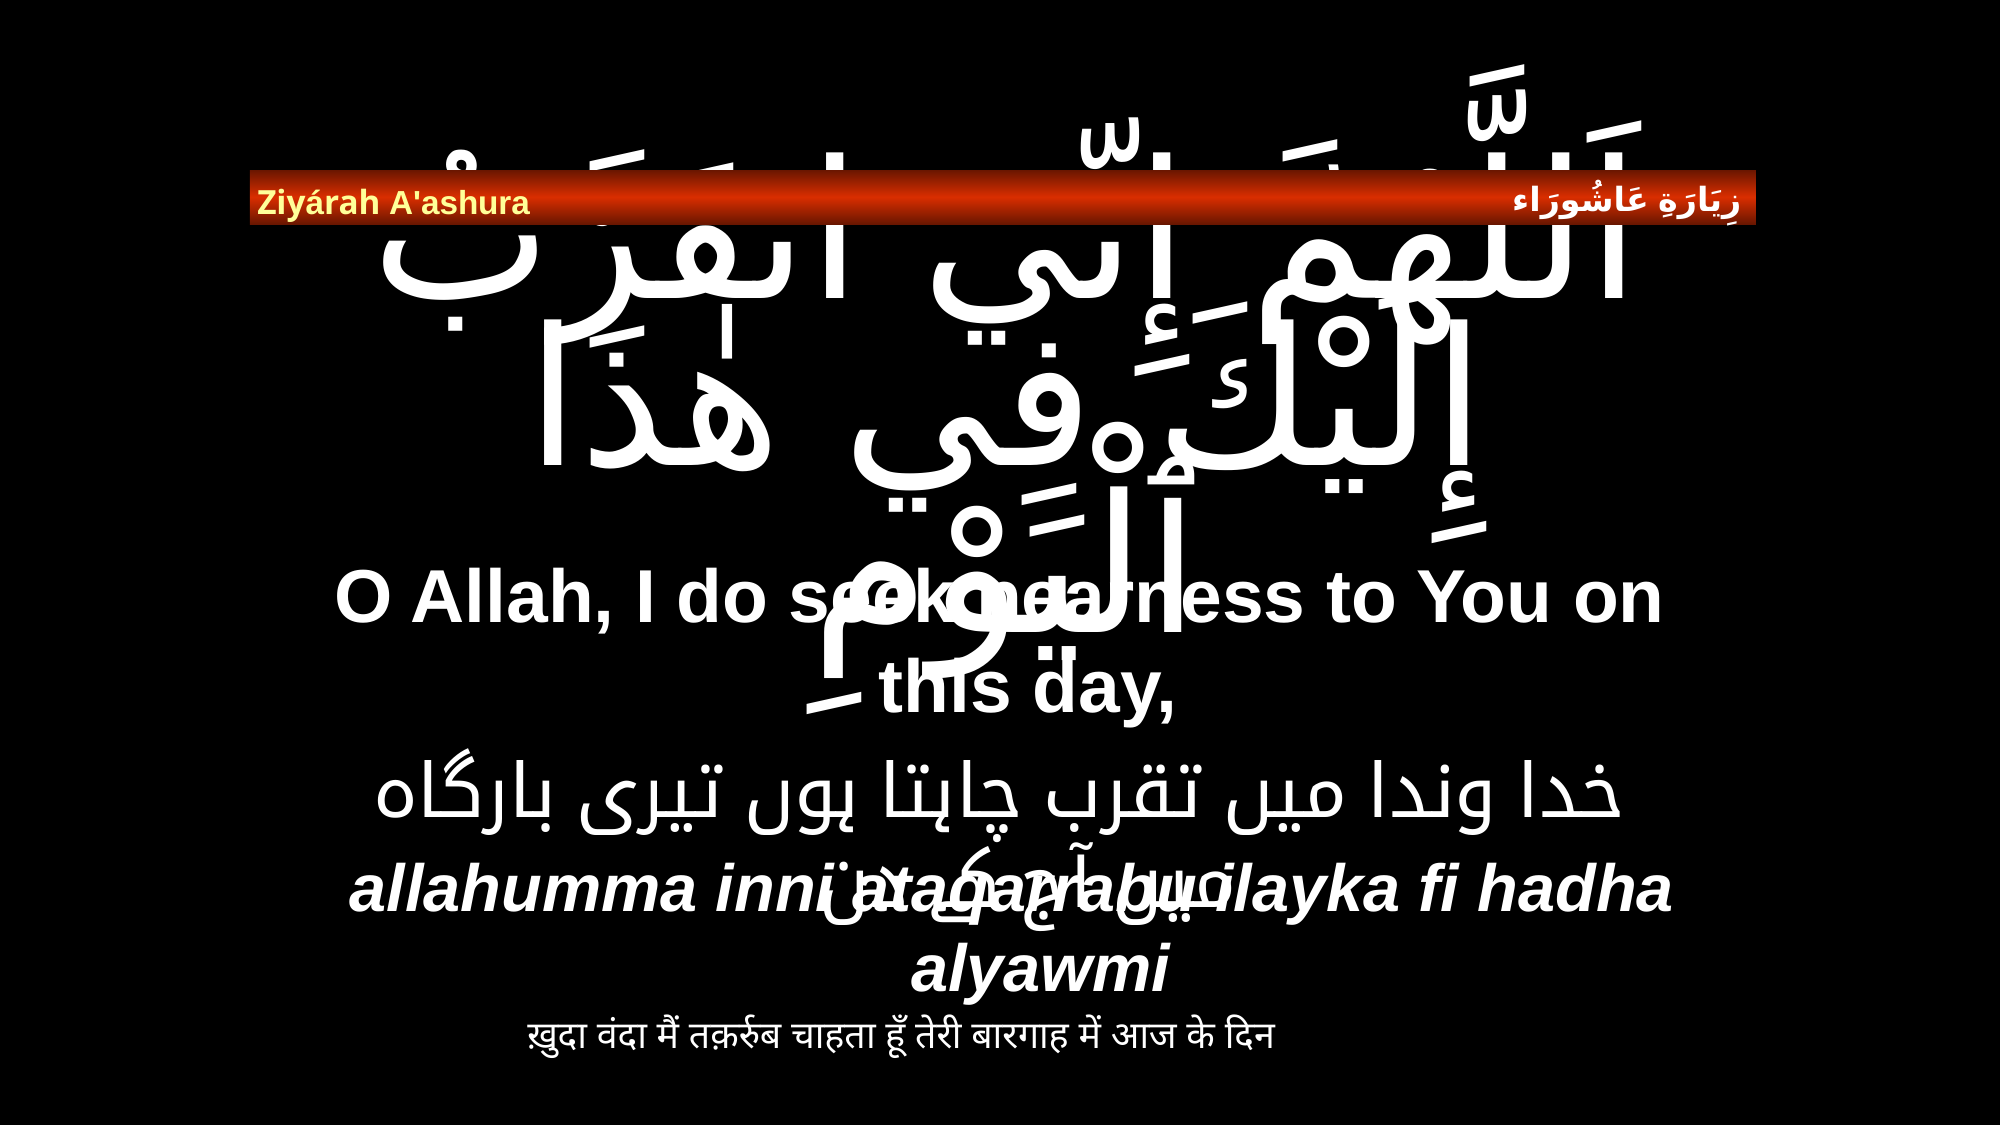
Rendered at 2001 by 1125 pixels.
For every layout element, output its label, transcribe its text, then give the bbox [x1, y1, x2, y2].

text_box زِيَارَةِ عَاشُورَاء [249, 170, 1756, 225]
subtitle O Allah, I do seek nearness to You on this day, خدا وندا میں تقرب چاہتا ہوں تیری بارگاہ میں آج کے دن [287, 540, 1713, 828]
title اَللَّهُمَّ إِنِّي اتَقَرَّبُ إِلَيْكَ فِي هٰذَا ٱلْيَوْمِ [287, 299, 1725, 542]
text_box allahumma inni ataqarrabu ilayka fi hadha alyawmi [299, 837, 1725, 925]
text_box Ziyárah A'ashura [242, 173, 545, 229]
text_box ख़ुदा वंदा मैं तक़र्रुब चाहता हूँ तेरी बारगाह में आज के दिन [512, 1003, 1513, 1064]
